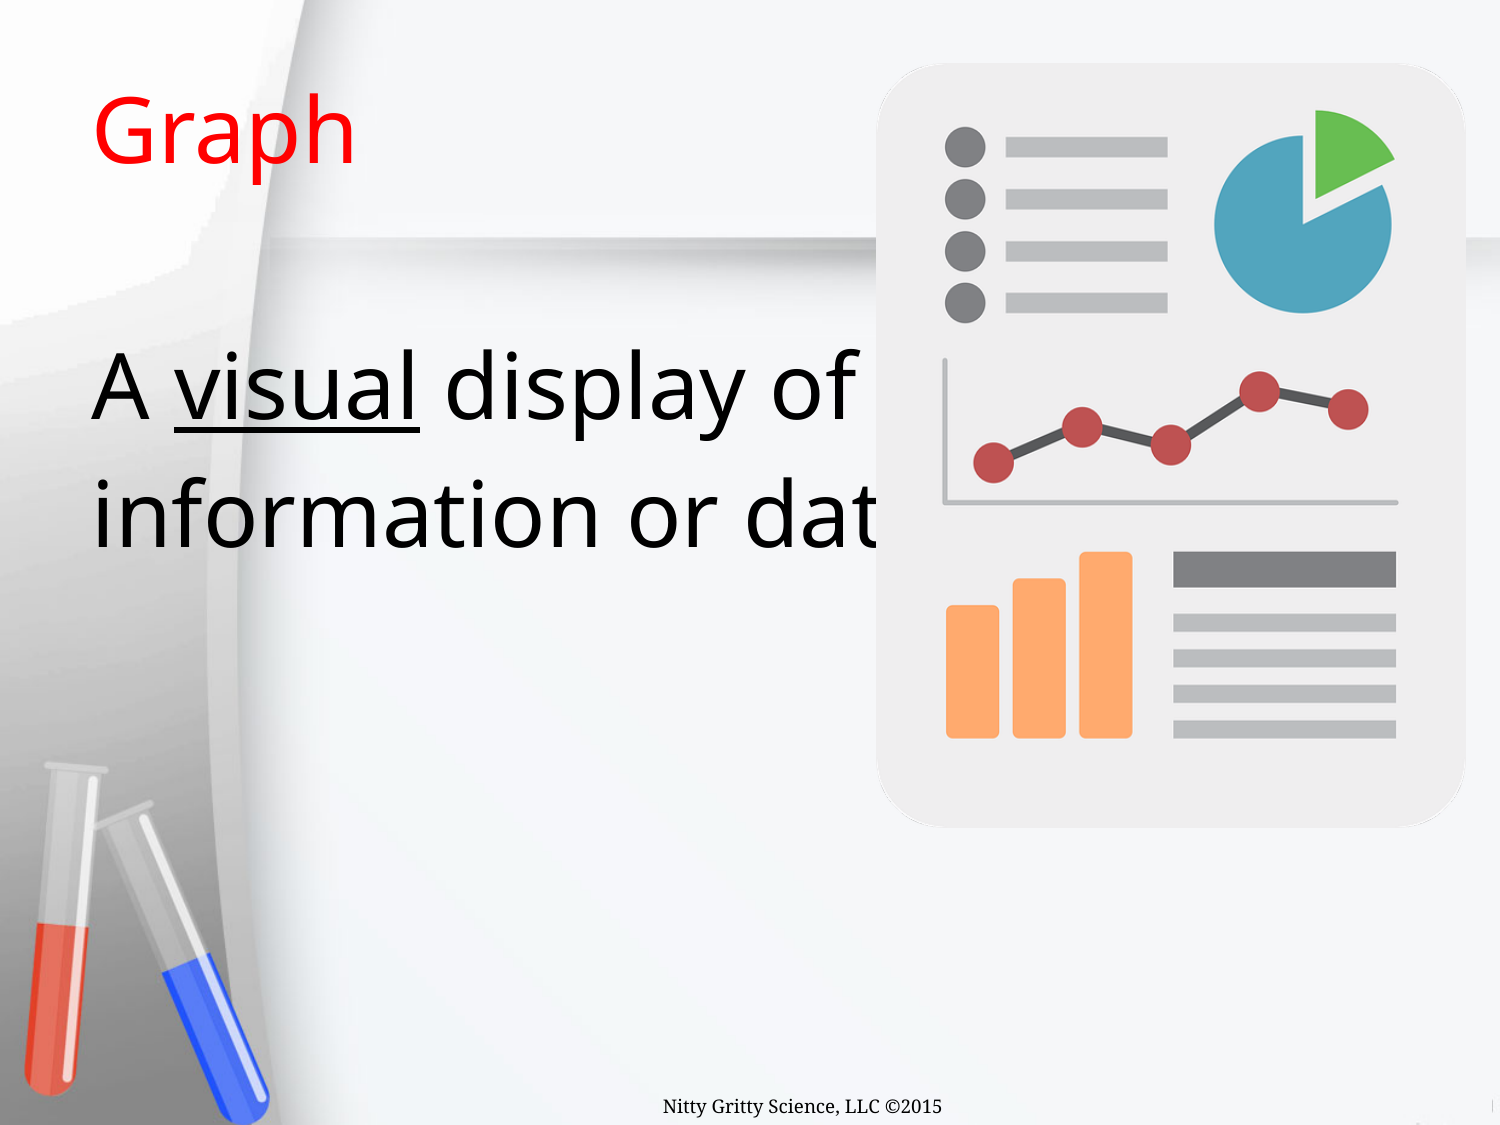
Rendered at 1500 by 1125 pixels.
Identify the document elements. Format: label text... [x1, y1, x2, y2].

list Graph A visual display of information or data. [76, 64, 1258, 983]
picture [0, 0, 1500, 1125]
